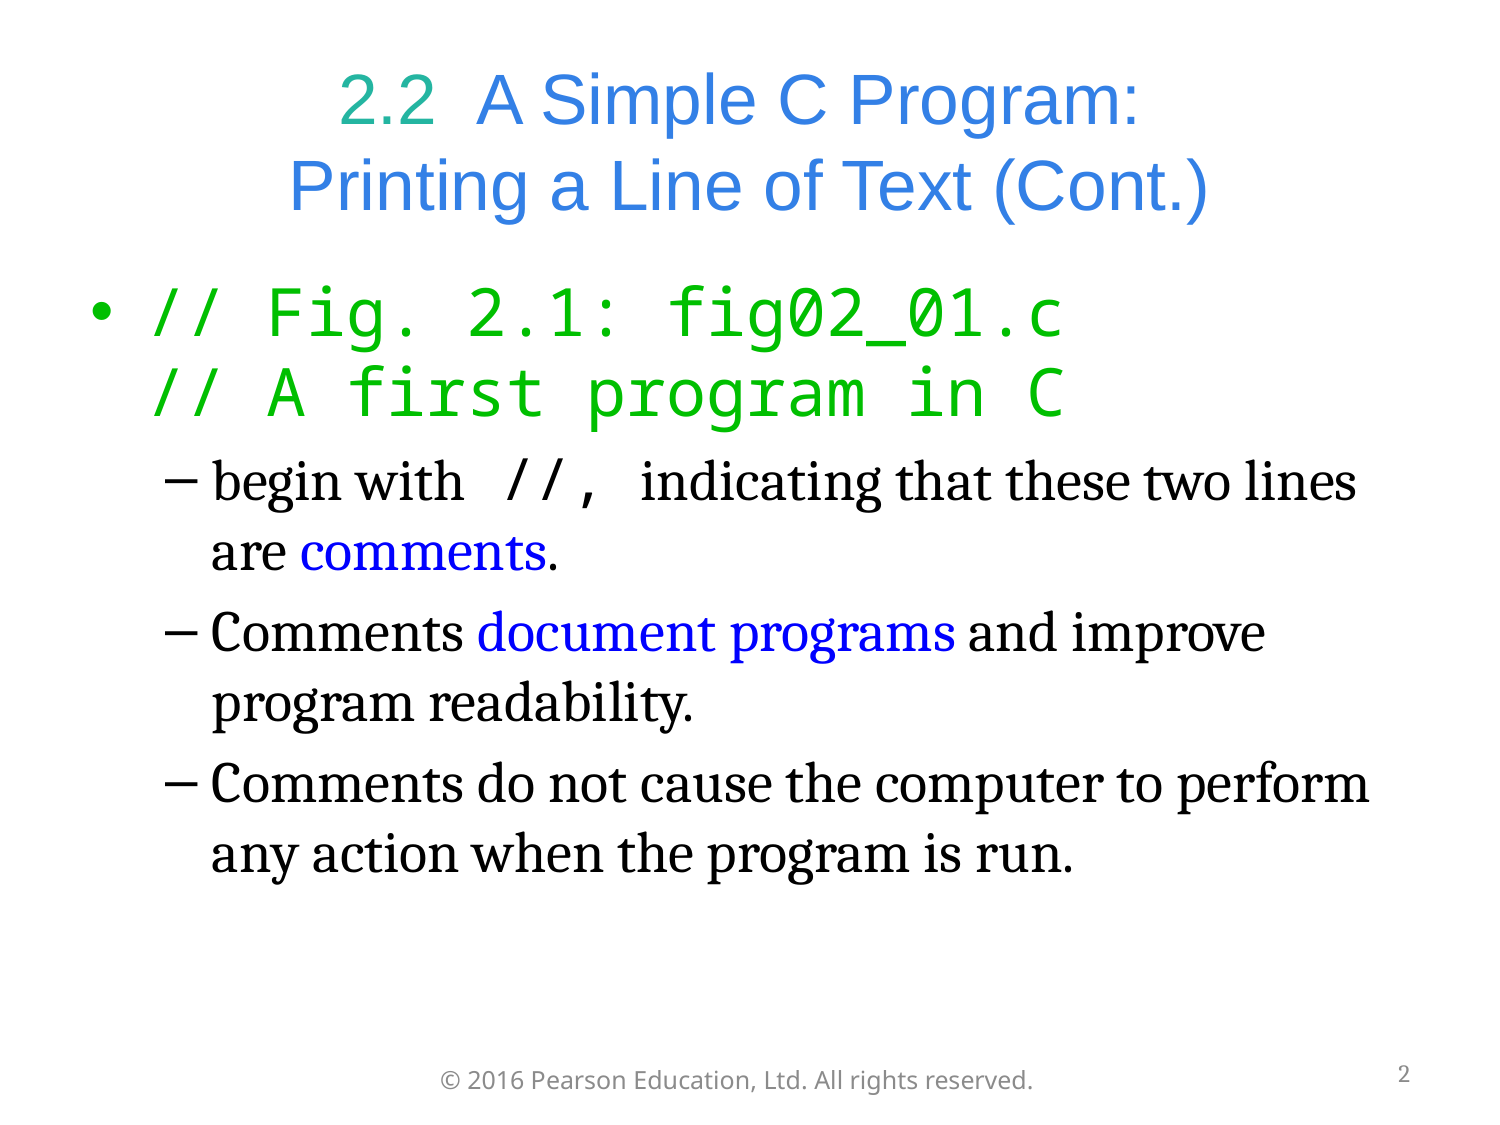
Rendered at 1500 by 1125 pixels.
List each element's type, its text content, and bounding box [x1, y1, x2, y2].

title 2.2 A Simple C Program: Printing a Line of Text (Cont.) [75, 45, 1425, 233]
list // Fig. 2.1: fig02_01.c // A first program in C begin with //, indicating that these two lines are comments. Comments document programs and improve program readability. Comments do not cause the computer to perform any action when the program is run. [75, 262, 1425, 1005]
slide_number 2 [1074, 1042, 1425, 1103]
footer © 2016 Pearson Education, Ltd. All rights reserved. [287, 1050, 1188, 1110]
